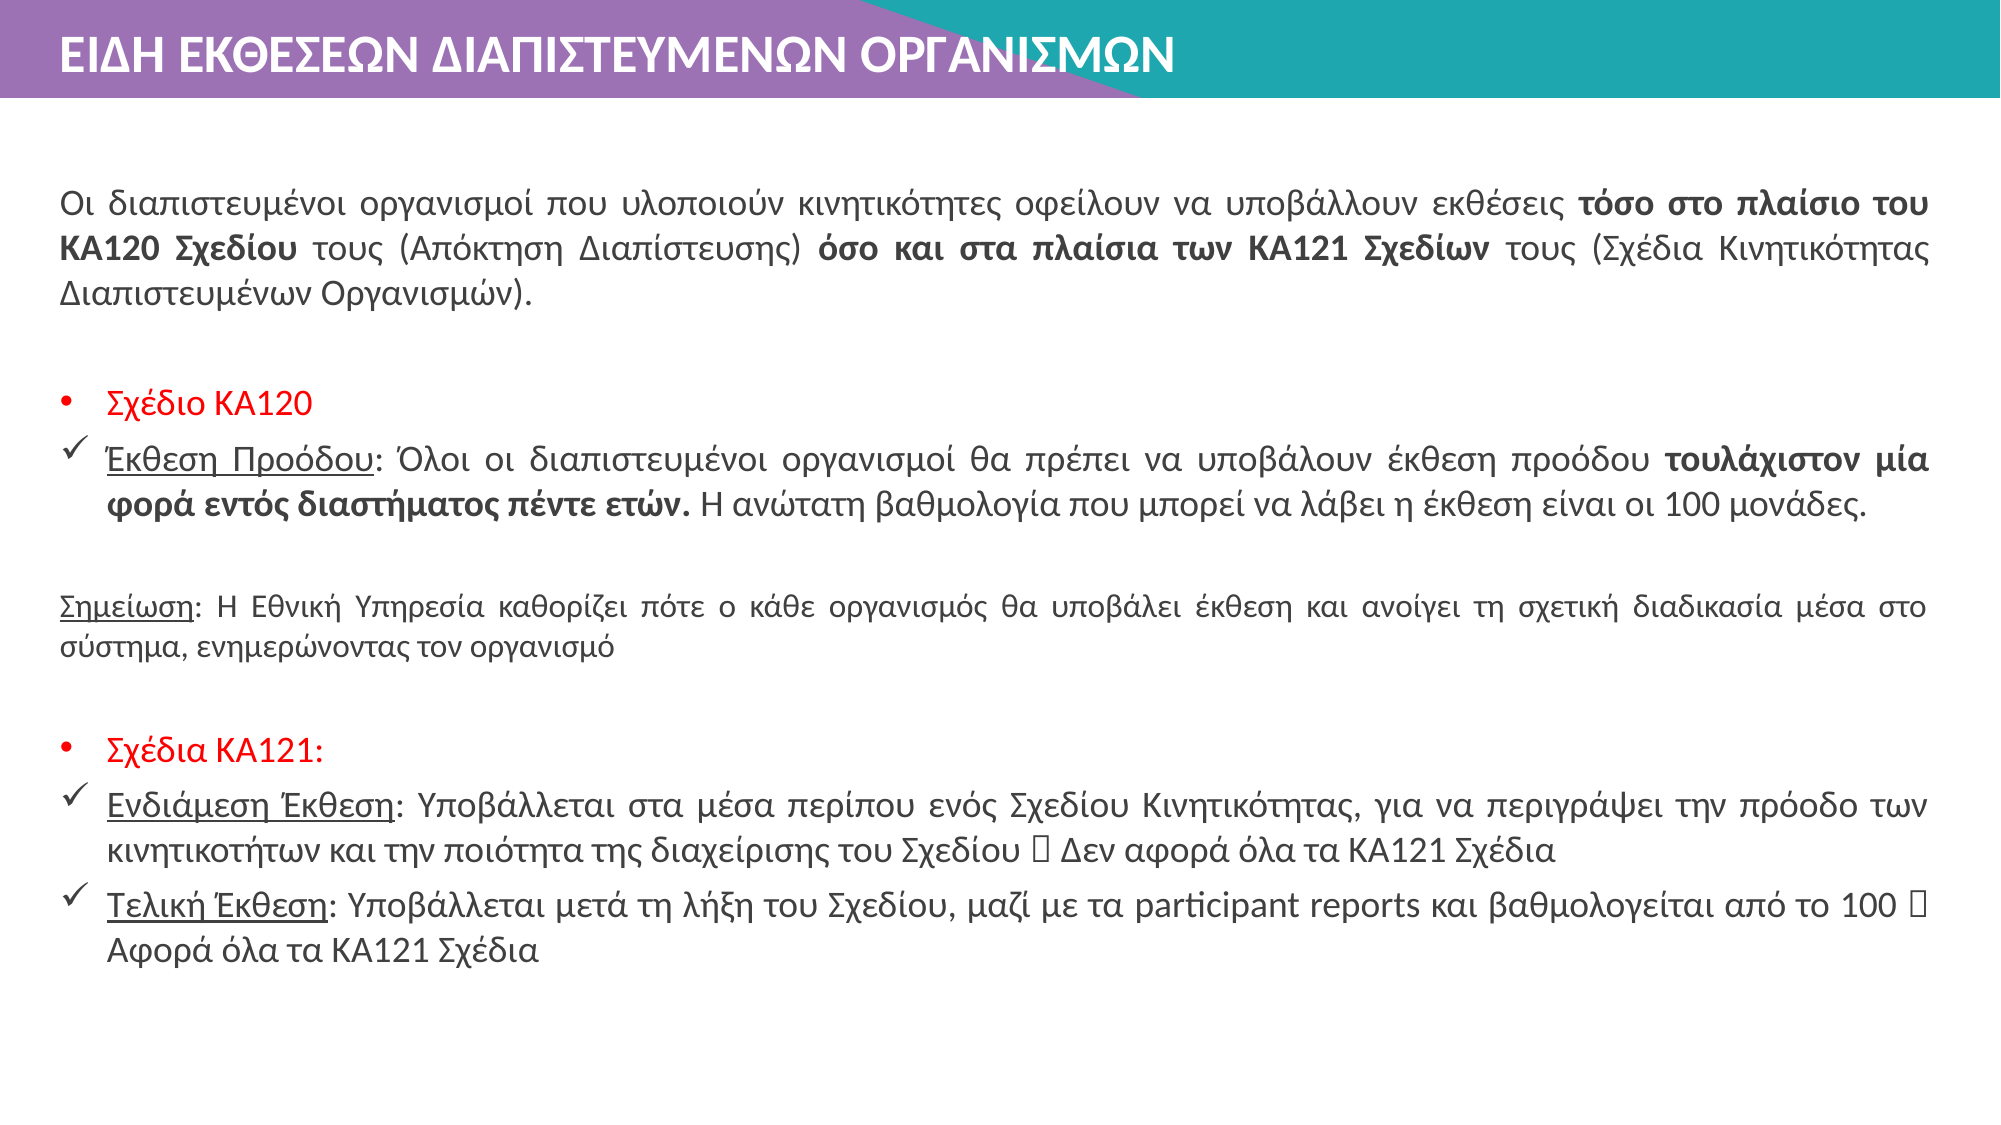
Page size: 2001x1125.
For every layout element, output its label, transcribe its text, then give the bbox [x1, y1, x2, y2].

text_box Οι διαπιστευμένοι οργανισμοί που υλοποιούν κινητικότητες οφείλουν να υποβάλλουν εκθέσεις τόσο στο πλαίσιο του ΚΑ120 Σχεδίου τους (Απόκτηση Διαπίστευσης) όσο και στα πλαίσια των ΚΑ121 Σχεδίων τους (Σχέδια Κινητικότητας Διαπιστευμένων Οργανισμών). Σχέδιο ΚΑ120 Έκθεση Προόδου: Όλοι οι διαπιστευμένοι οργανισμοί θα πρέπει να υποβάλουν έκθεση προόδου τουλάχιστον μία φορά εντός διαστήματος πέντε ετών. Η ανώτατη βαθμολογία που μπορεί να λάβει η έκθεση είναι οι 100 μονάδες. Σημείωση: Η Εθνική Υπηρεσία καθορίζει πότε ο κάθε οργανισμός θα υποβάλει έκθεση και ανοίγει τη σχετική διαδικασία μέσα στο σύστημα, ενημερώνοντας τον οργανισμό Σχέδια ΚΑ121: Ενδιάμεση Έκθεση: Υποβάλλεται στα μέσα περίπου ενός Σχεδίου Κινητικότητας, για να περιγράψει την πρόοδο των κινητικοτήτων και την ποιότητα της διαχείρισης του Σχεδίου  Δεν αφορά όλα τα ΚΑ121 Σχέδια Τελική Έκθεση: Υποβάλλεται μετά τη λήξη του Σχεδίου, μαζί με τα participant reports και βαθμολογείται από το 100  Αφορά όλα τα ΚΑ121 Σχέδια [45, 170, 1955, 1033]
text_box ΕΙΔΗ ΕΚΘΕΣΕΩΝ ΔΙΑΠΙΣΤΕΥΜΕΝΩΝ ΟΡΓΑΝΙΣΜΩΝ [1142, 11, 1955, 91]
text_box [0, 0, 1142, 98]
text_box [722, 0, 2000, 99]
